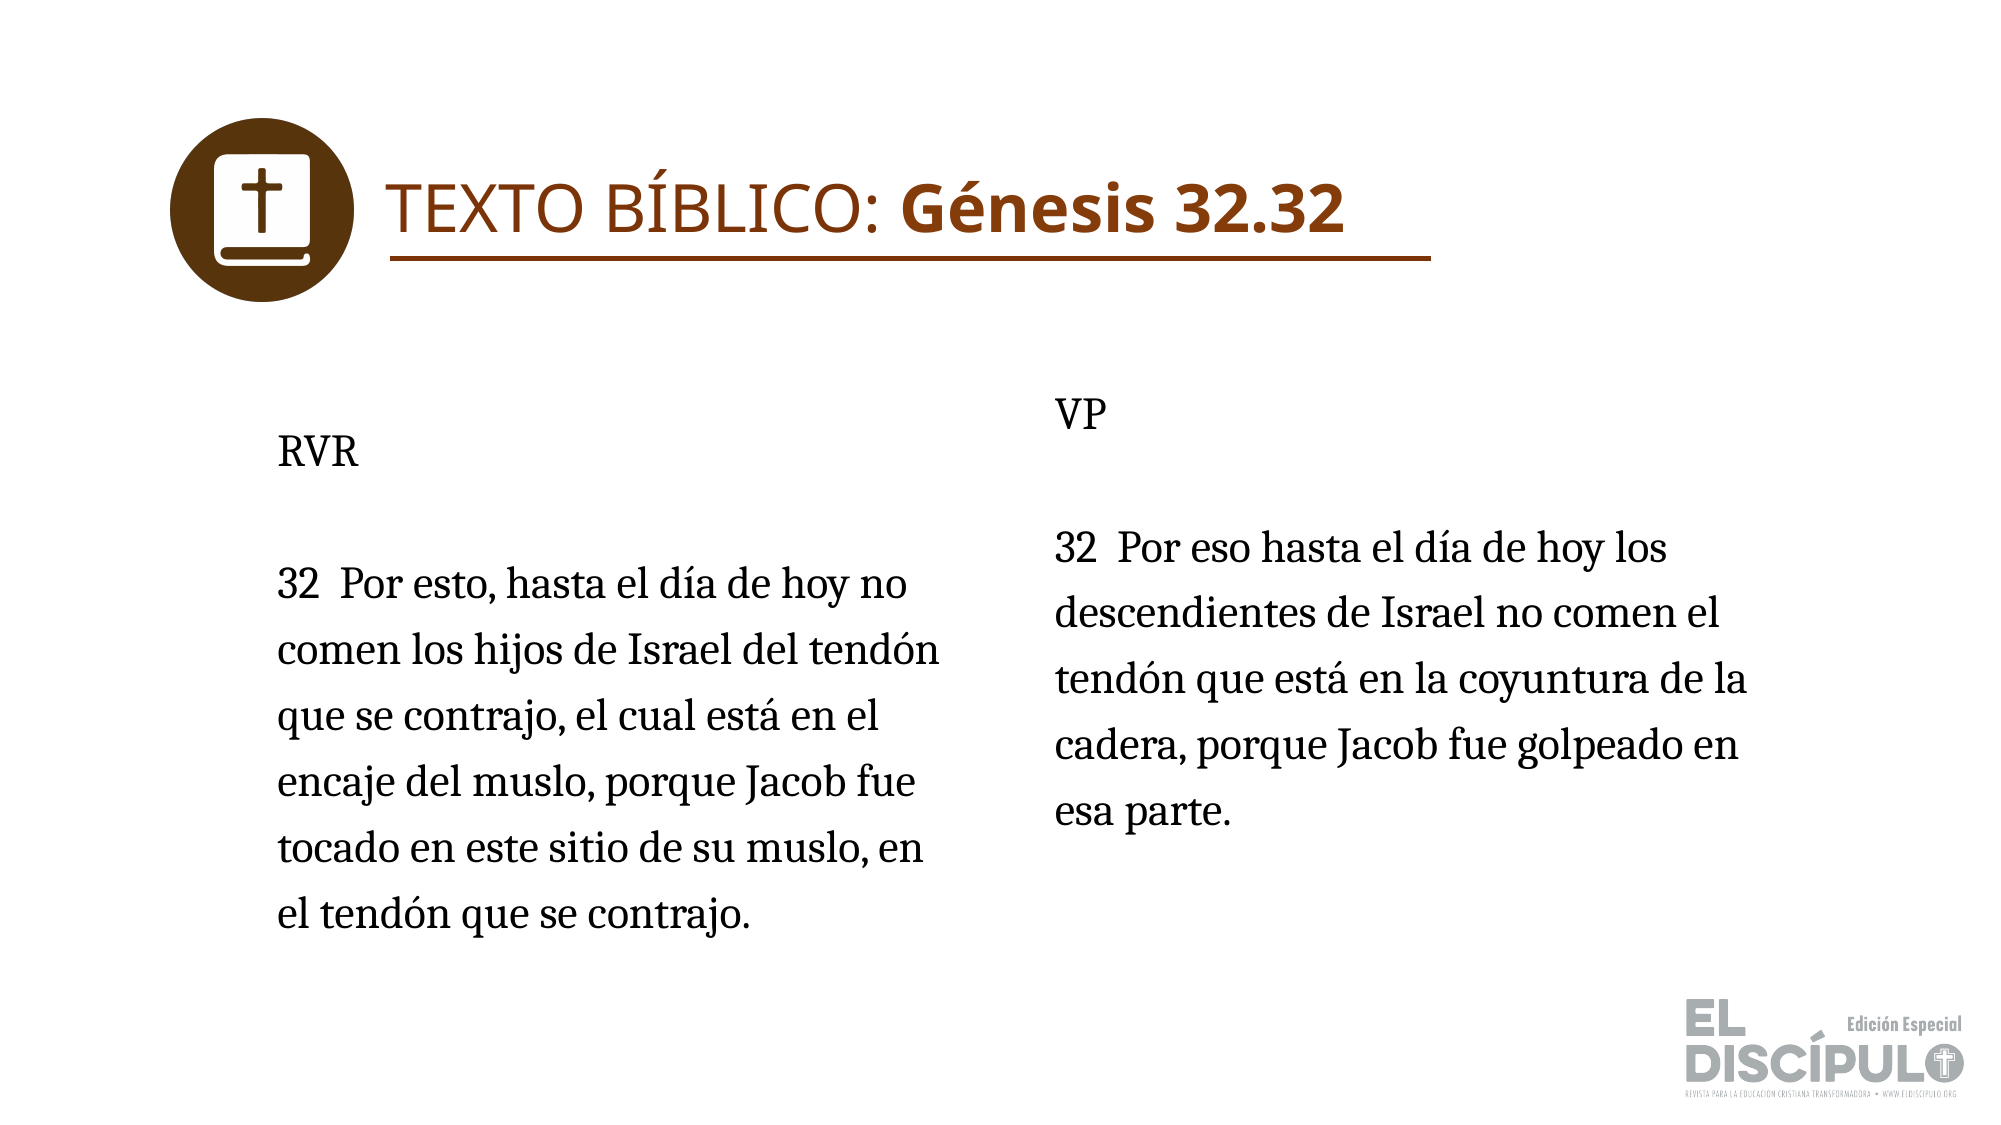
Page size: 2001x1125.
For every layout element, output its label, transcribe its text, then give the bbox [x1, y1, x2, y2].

text_box RVR 32 Por esto, hasta el día de hoy no comen los hijos de Israel del tendón que se contrajo, el cual está en el encaje del muslo, porque Jacob fue tocado en este sitio de su muslo, en el tendón que se contrajo. [269, 401, 975, 946]
title TEXTO BÍBLICO: Génesis 32.32 [377, 161, 1810, 260]
text_box VP 32 Por eso hasta el día de hoy los descendientes de Israel no comen el tendón que está en la coyuntura de la cadera, porque Jacob fue golpeado en esa parte. [1046, 364, 1802, 844]
picture [169, 118, 354, 303]
picture [1685, 999, 1965, 1100]
